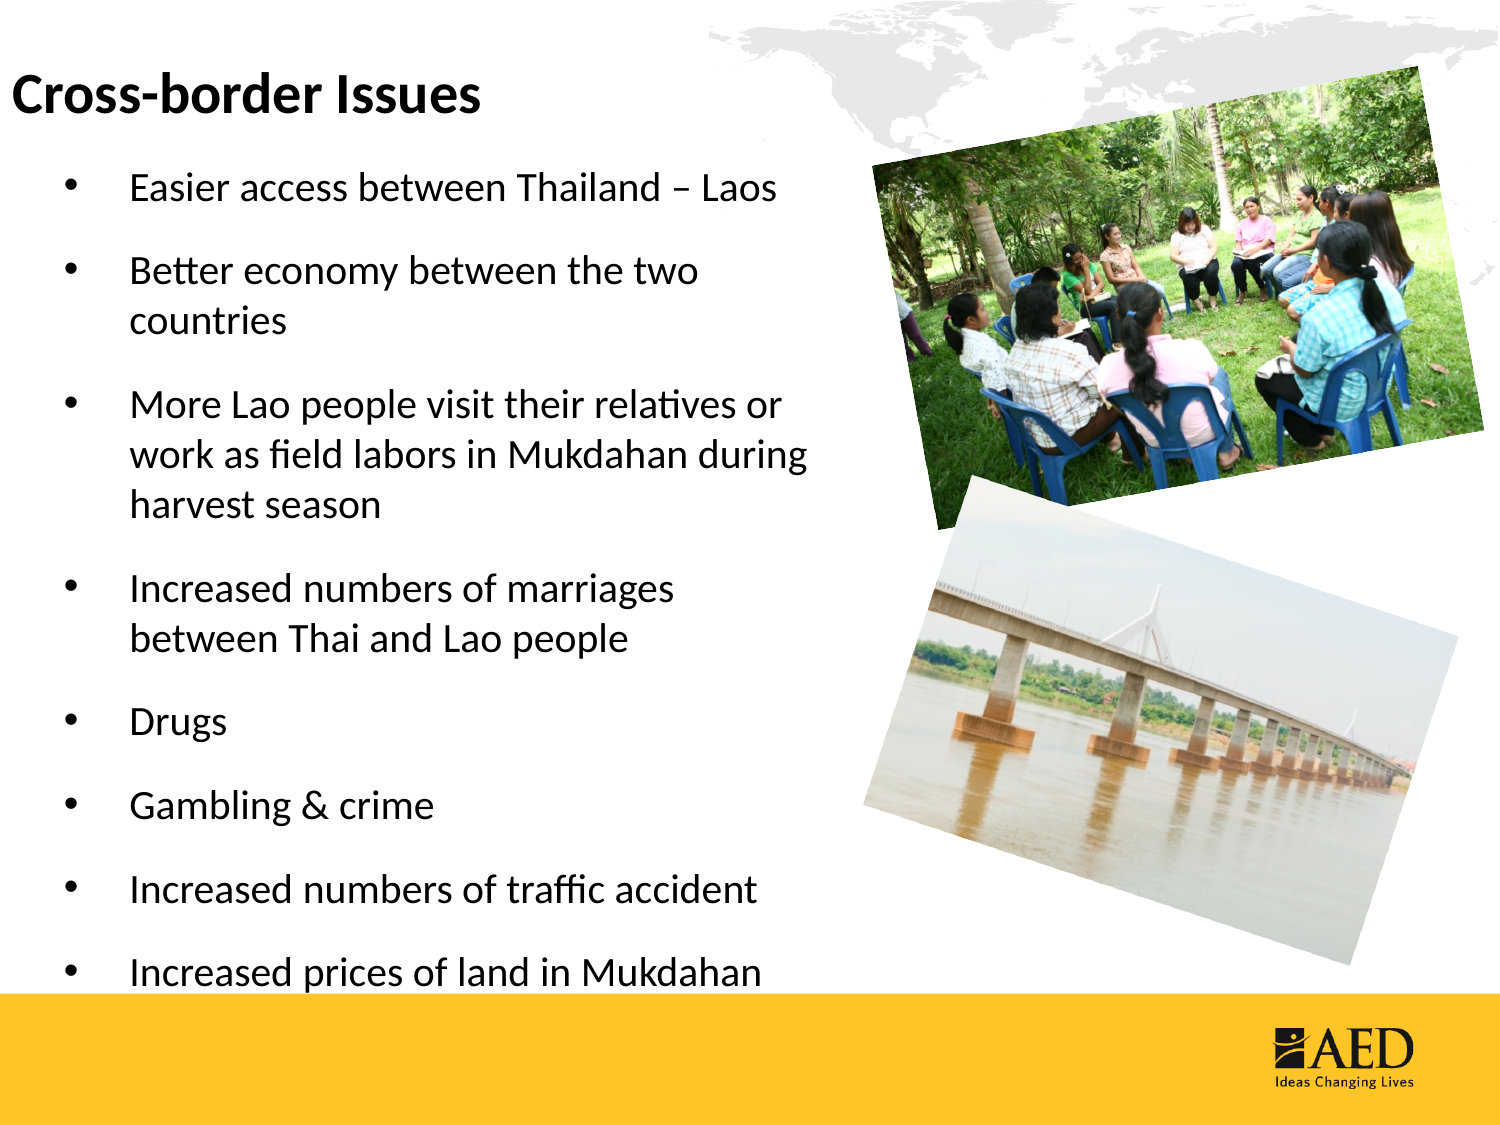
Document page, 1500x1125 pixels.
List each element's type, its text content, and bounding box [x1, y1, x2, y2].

picture [709, 0, 1498, 965]
title Key Findings [11, 36, 1326, 151]
picture [1248, 1011, 1437, 1106]
list Cross-border Issues Easier access between Thailand – Laos Better economy between the two countries More Lao people visit their relatives or work as field labors in Mukdahan during harvest season Increased numbers of marriages between Thai and Lao people Drugs Gambling & crime Increased numbers of traffic accident Increased prices of land in Mukdahan [0, 49, 838, 711]
